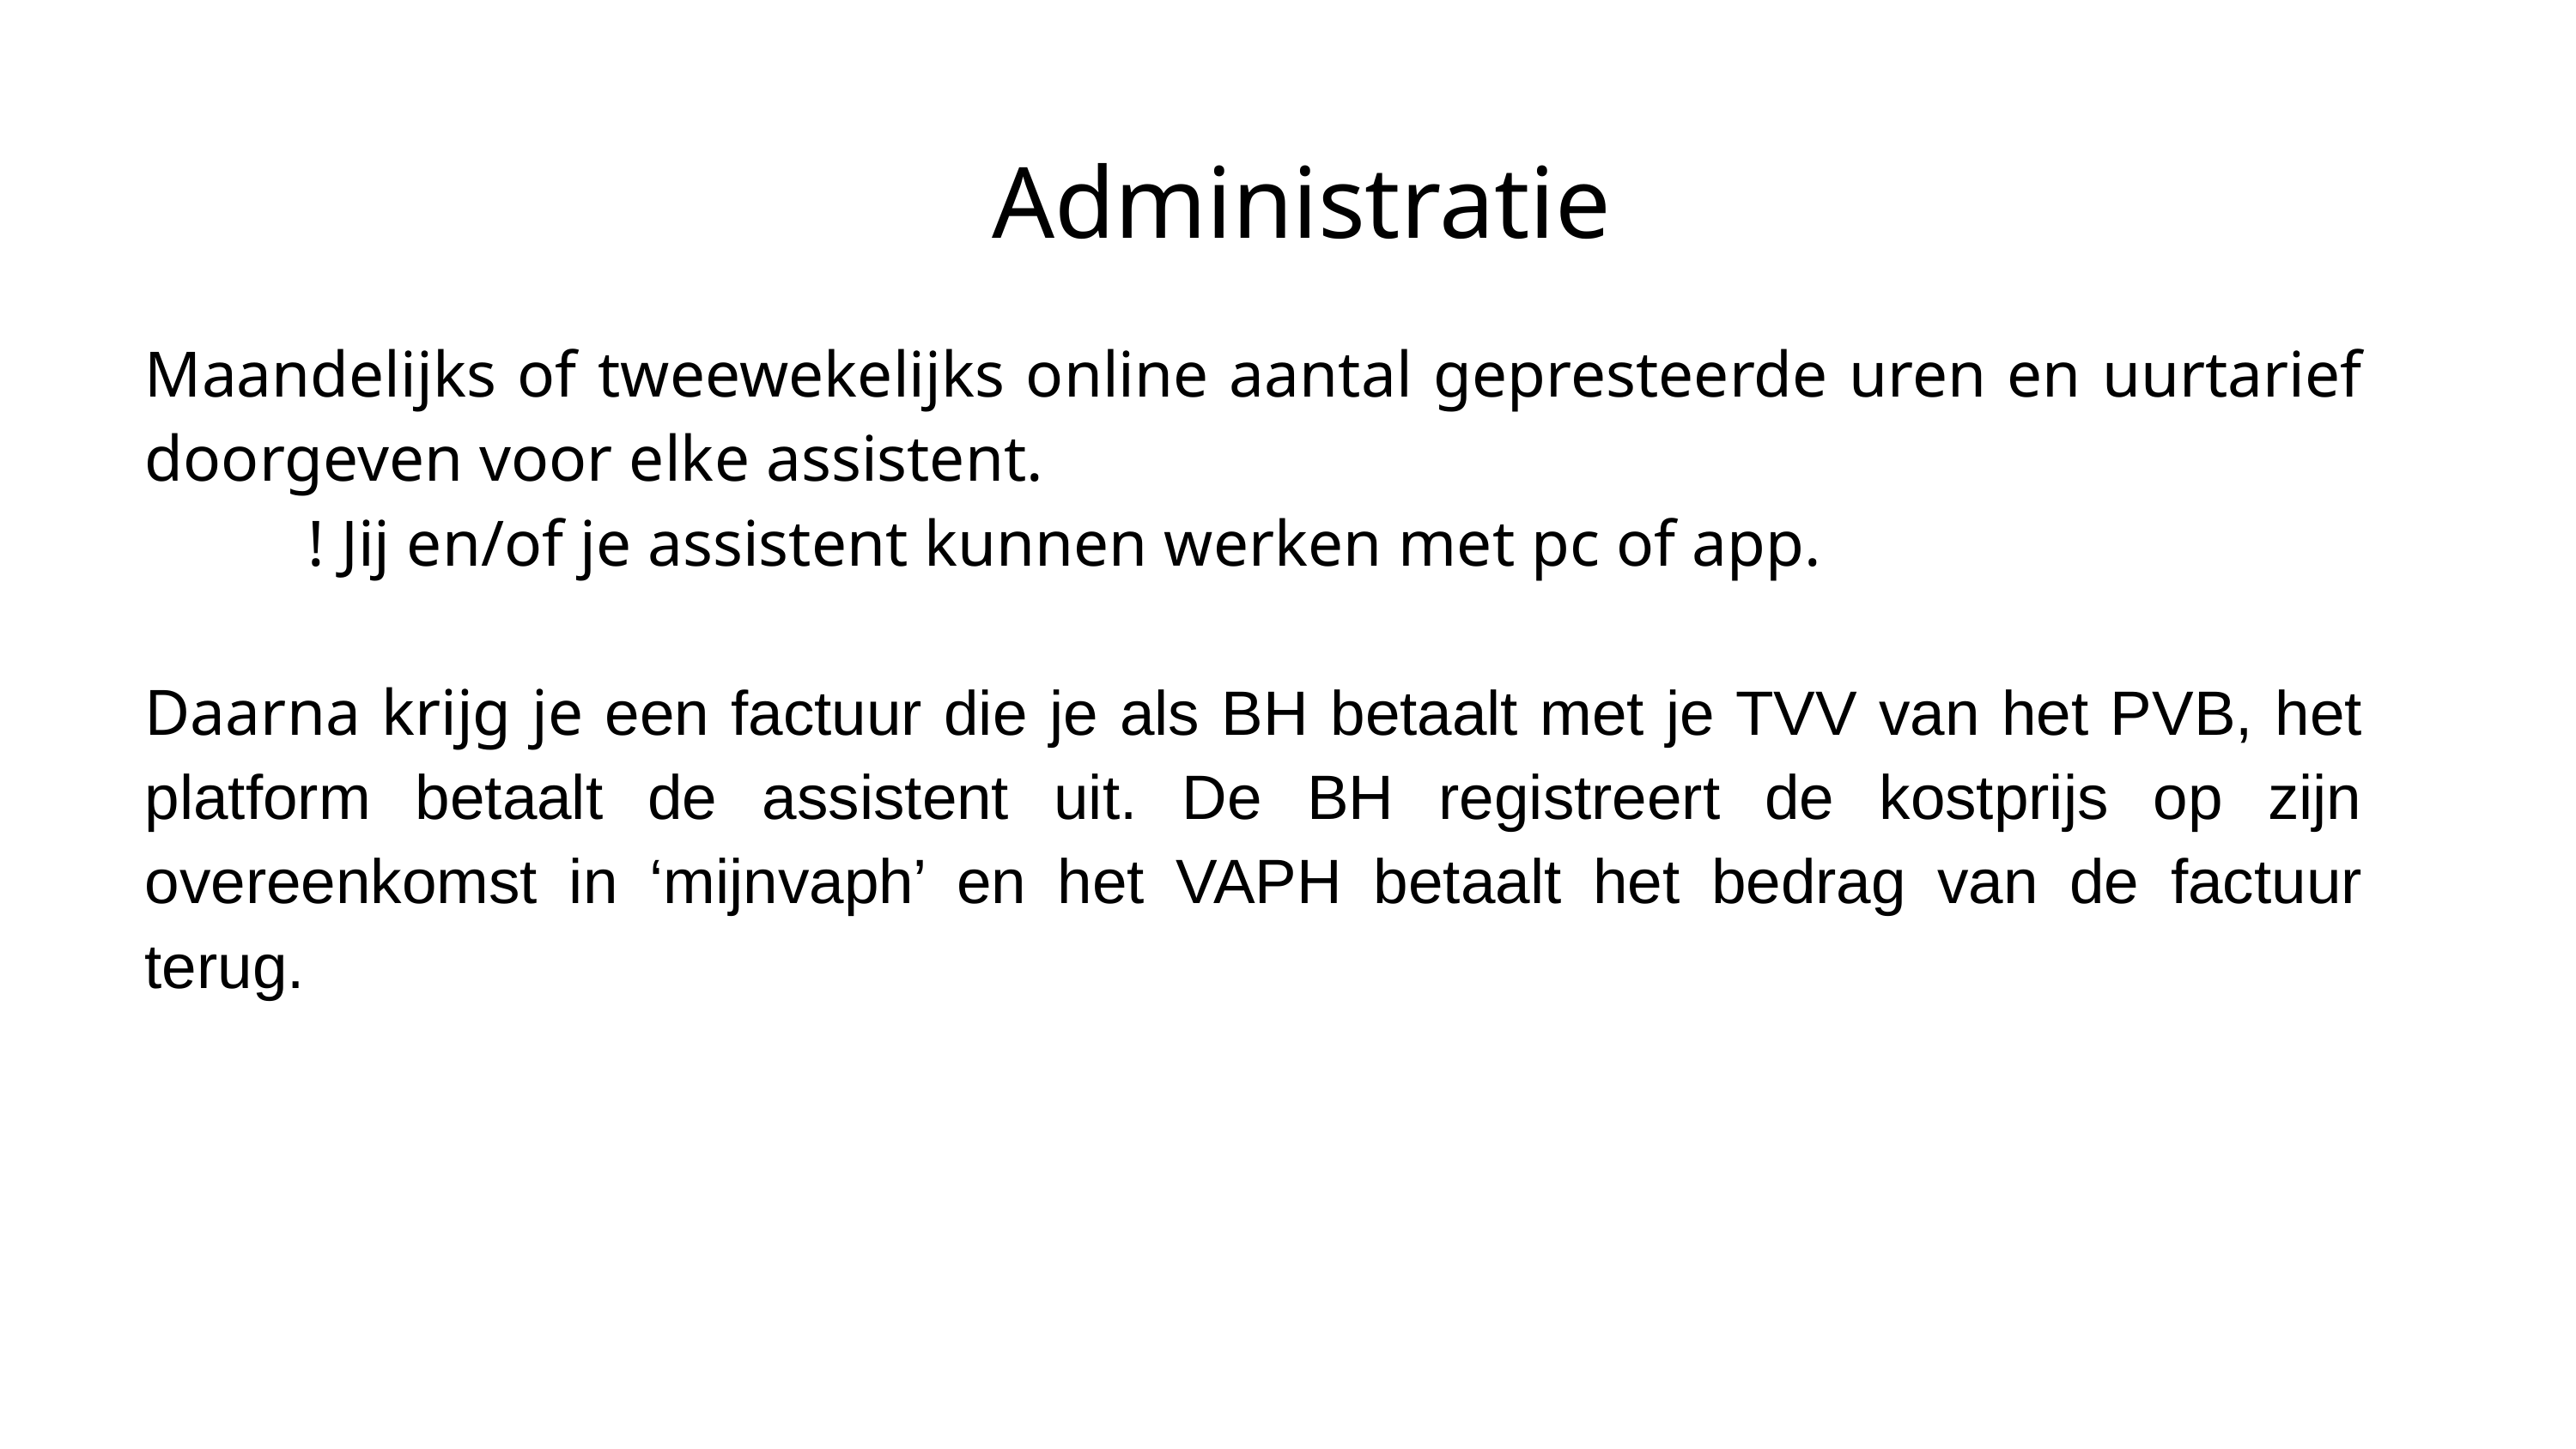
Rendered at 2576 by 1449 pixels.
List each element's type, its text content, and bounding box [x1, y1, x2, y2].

text_box Administratie [983, 159, 1619, 258]
text_box Maandelijks of tweewekelijks online aantal gepresteerde uren en uurtarief doorgeven voor elke assistent. ! Jij en/of je assistent kunnen werken met pc of app. Daarna krijg je een factuur die je als BH betaalt met je TVV van het PVB, het platform betaalt de assistent uit. De BH registreert de kostprijs op zijn overeenkomst in ‘mijnvaph’ en het VAPH betaalt het bedrag van de factuur terug. [144, 324, 2365, 1086]
